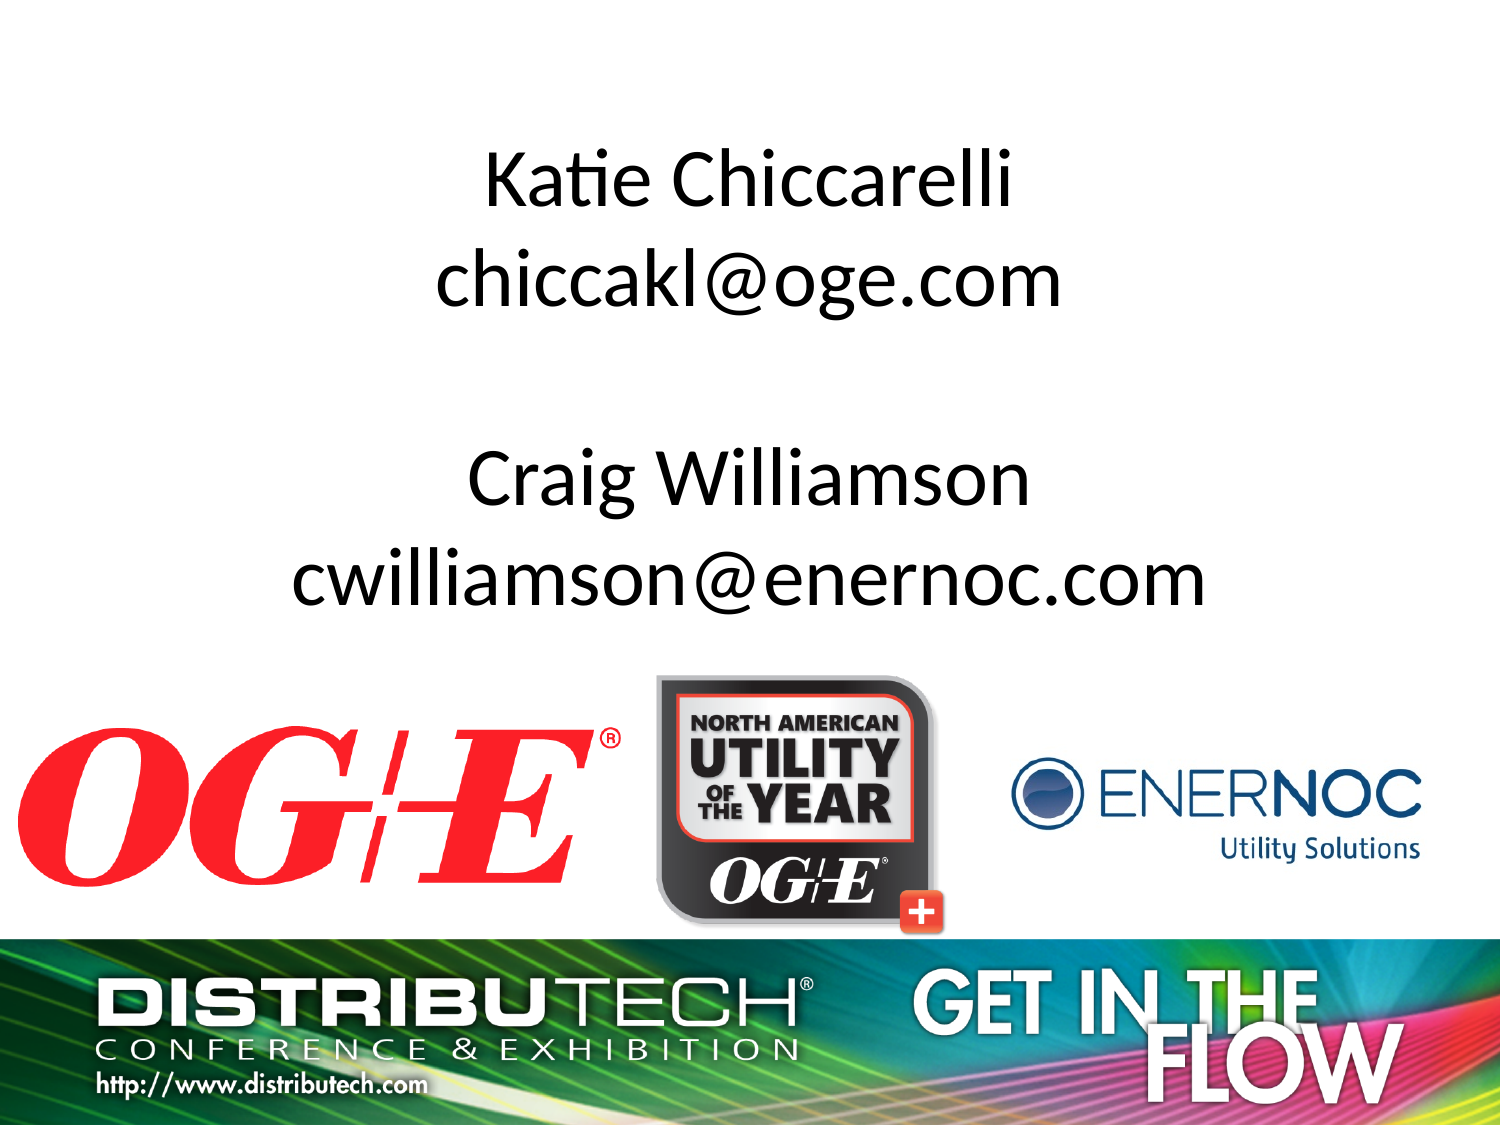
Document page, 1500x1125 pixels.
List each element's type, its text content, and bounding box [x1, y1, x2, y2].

picture [0, 0, 1500, 252]
title Katie Chiccarelli chiccakl@oge.com Craig Williamson cwilliamson@enernoc.com [0, 252, 1500, 494]
picture [0, 494, 1500, 1125]
